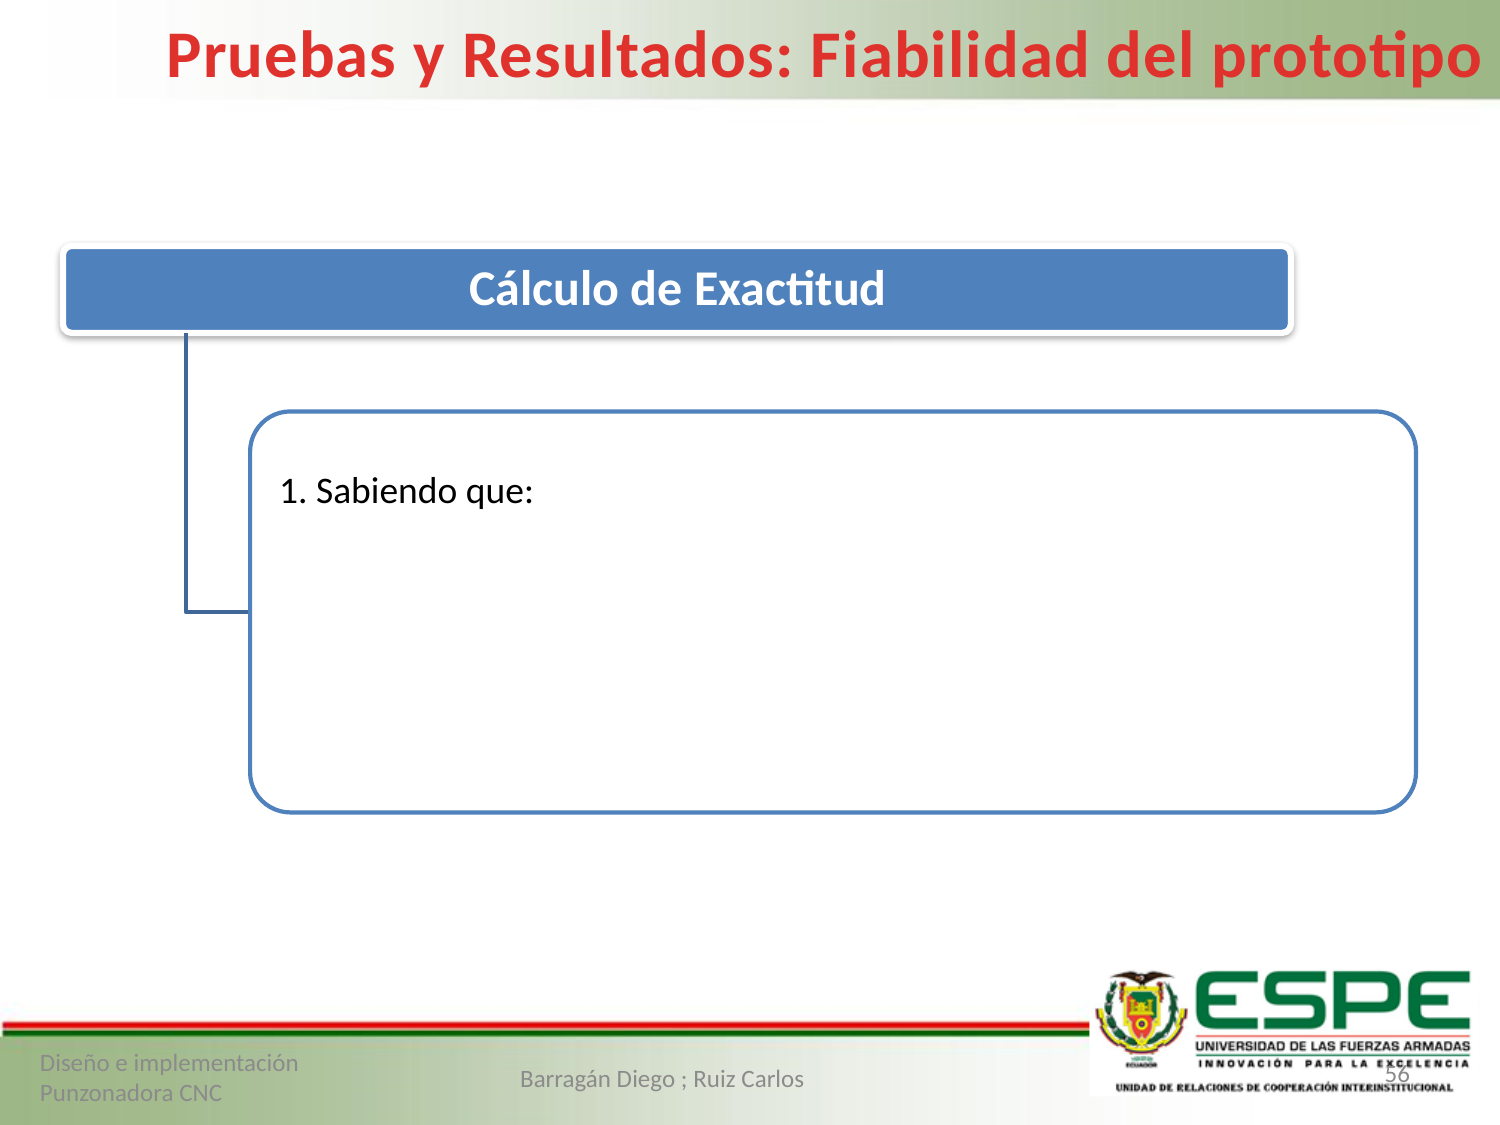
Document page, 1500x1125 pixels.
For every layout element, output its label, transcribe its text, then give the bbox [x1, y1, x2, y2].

picture [0, 99, 1500, 1125]
text_box Pruebas y Resultados: Fiabilidad del prototipo [0, 3, 1500, 99]
footer Barragán Diego ; Ruiz Carlos [425, 1055, 900, 1100]
text_box Diseño e implementación Punzonadora CNC [24, 1049, 425, 1104]
slide_number 56 [1074, 1042, 1425, 1103]
